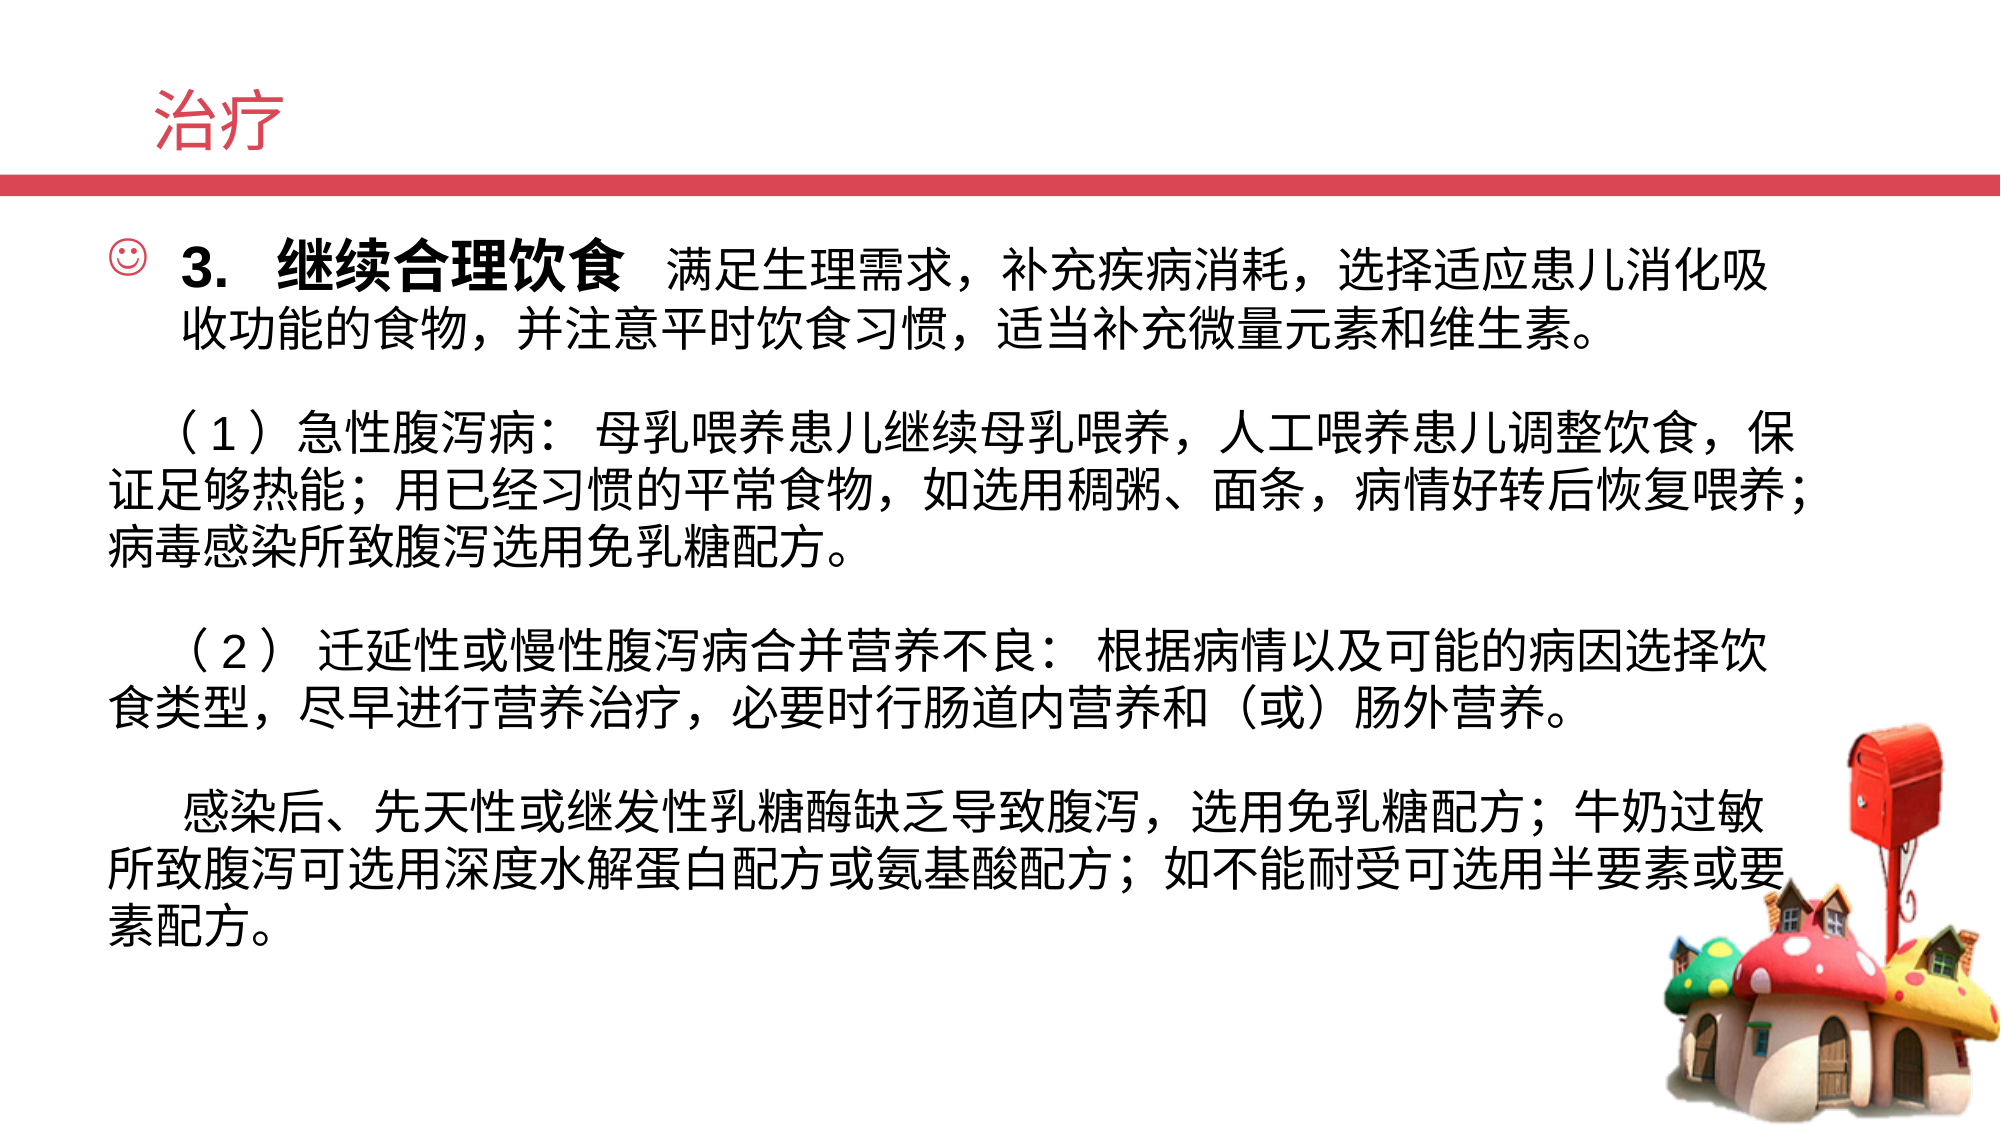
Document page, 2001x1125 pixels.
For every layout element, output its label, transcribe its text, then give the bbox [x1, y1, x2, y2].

picture [1660, 710, 2000, 1125]
title 治疗 [137, 66, 1863, 182]
list 3. 继续合理饮食 满足生理需求，补充疾病消耗，选择适应患儿消化吸收功能的食物，并注意平时饮食习惯，适当补充微量元素和维生素。 （1）急性腹泻病： 母乳喂养患儿继续母乳喂养，人工喂养患儿调整饮食，保证足够热能；用已经习惯的平常食物，如选用稠粥、面条，病情好转后恢复喂养；病毒感染所致腹泻选用免乳糖配方。 （2） 迁延性或慢性腹泻病合并营养不良： 根据病情以及可能的病因选择饮食类型，尽早进行营养治疗，必要时行肠道内营养和（或）肠外营养。 感染后、先天性或继发性乳糖酶缺乏导致腹泻，选用免乳糖配方；牛奶过敏所致腹泻可选用深度水解蛋白配方或氨基酸配方；如不能耐受可选用半要素或要素配方。 [92, 221, 1818, 1014]
